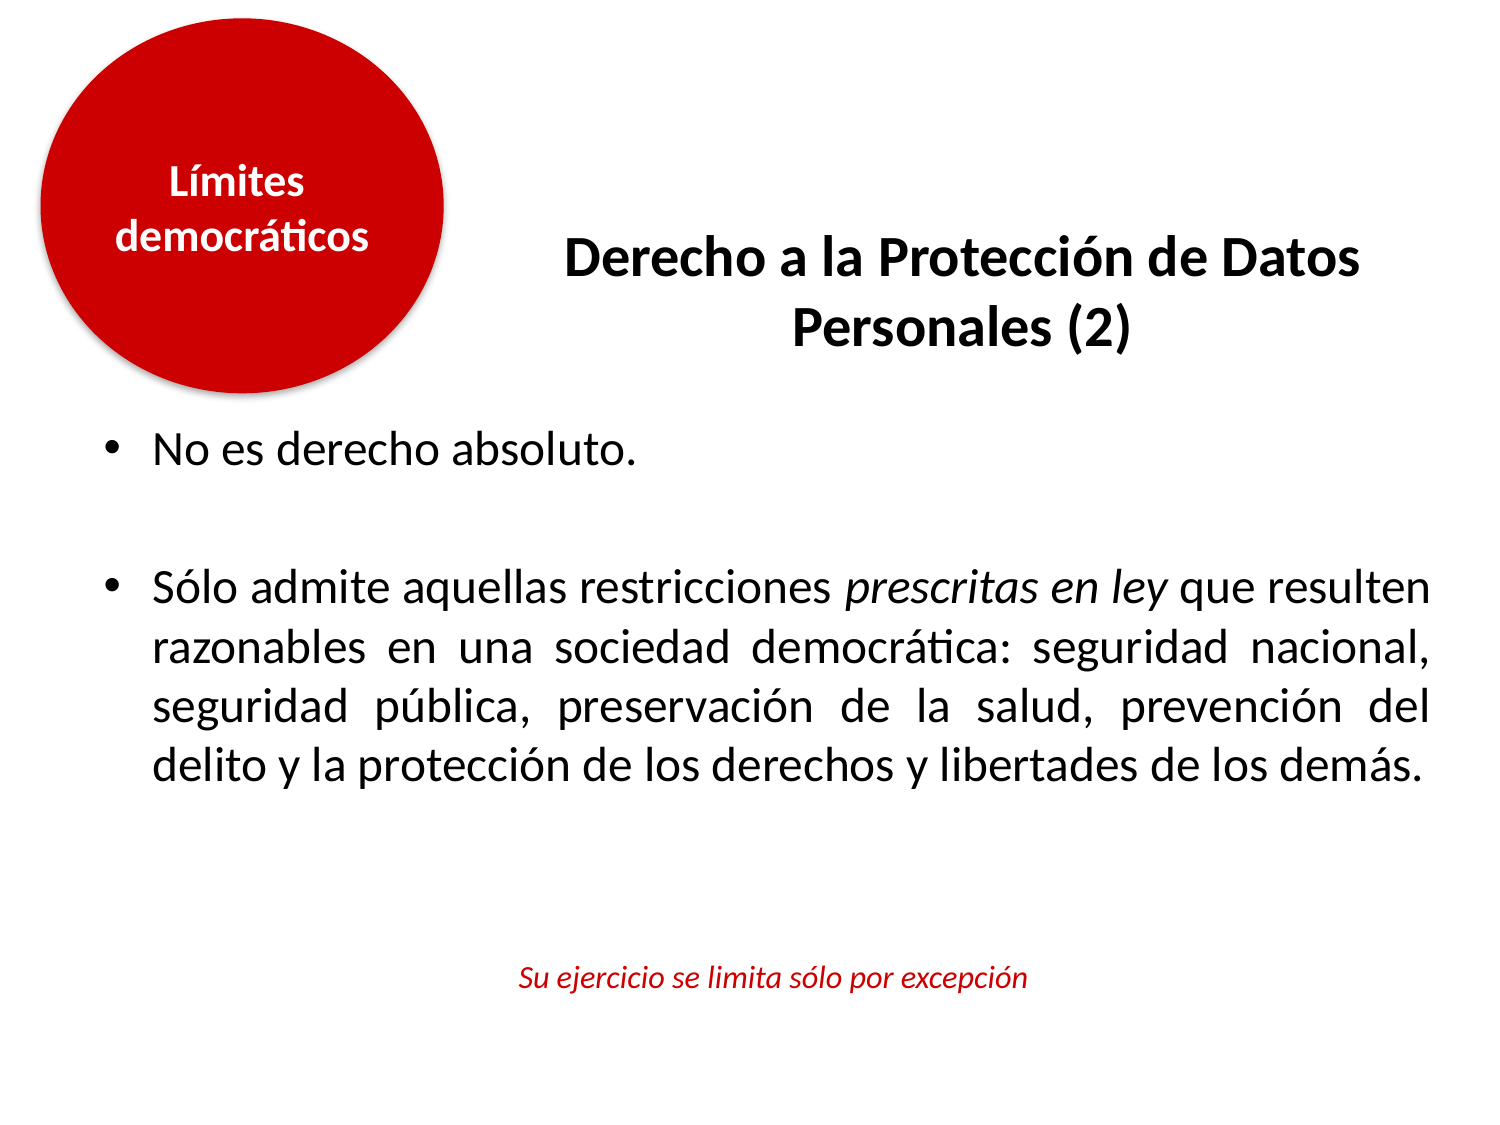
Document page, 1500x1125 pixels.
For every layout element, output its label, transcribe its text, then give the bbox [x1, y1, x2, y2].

text_box Límites democráticos [40, 18, 444, 394]
title Derecho a la Protección de Datos Personales (2) [490, 205, 1436, 370]
list No es derecho absoluto. Sólo admite aquellas restricciones prescritas en ley que resulten razonables en una sociedad democrática: seguridad nacional, seguridad pública, preservación de la salud, prevención del delito y la protección de los derechos y libertades de los demás. Su ejercicio se limita sólo por excepción [88, 408, 1447, 1071]
text_box [29, 101, 418, 502]
